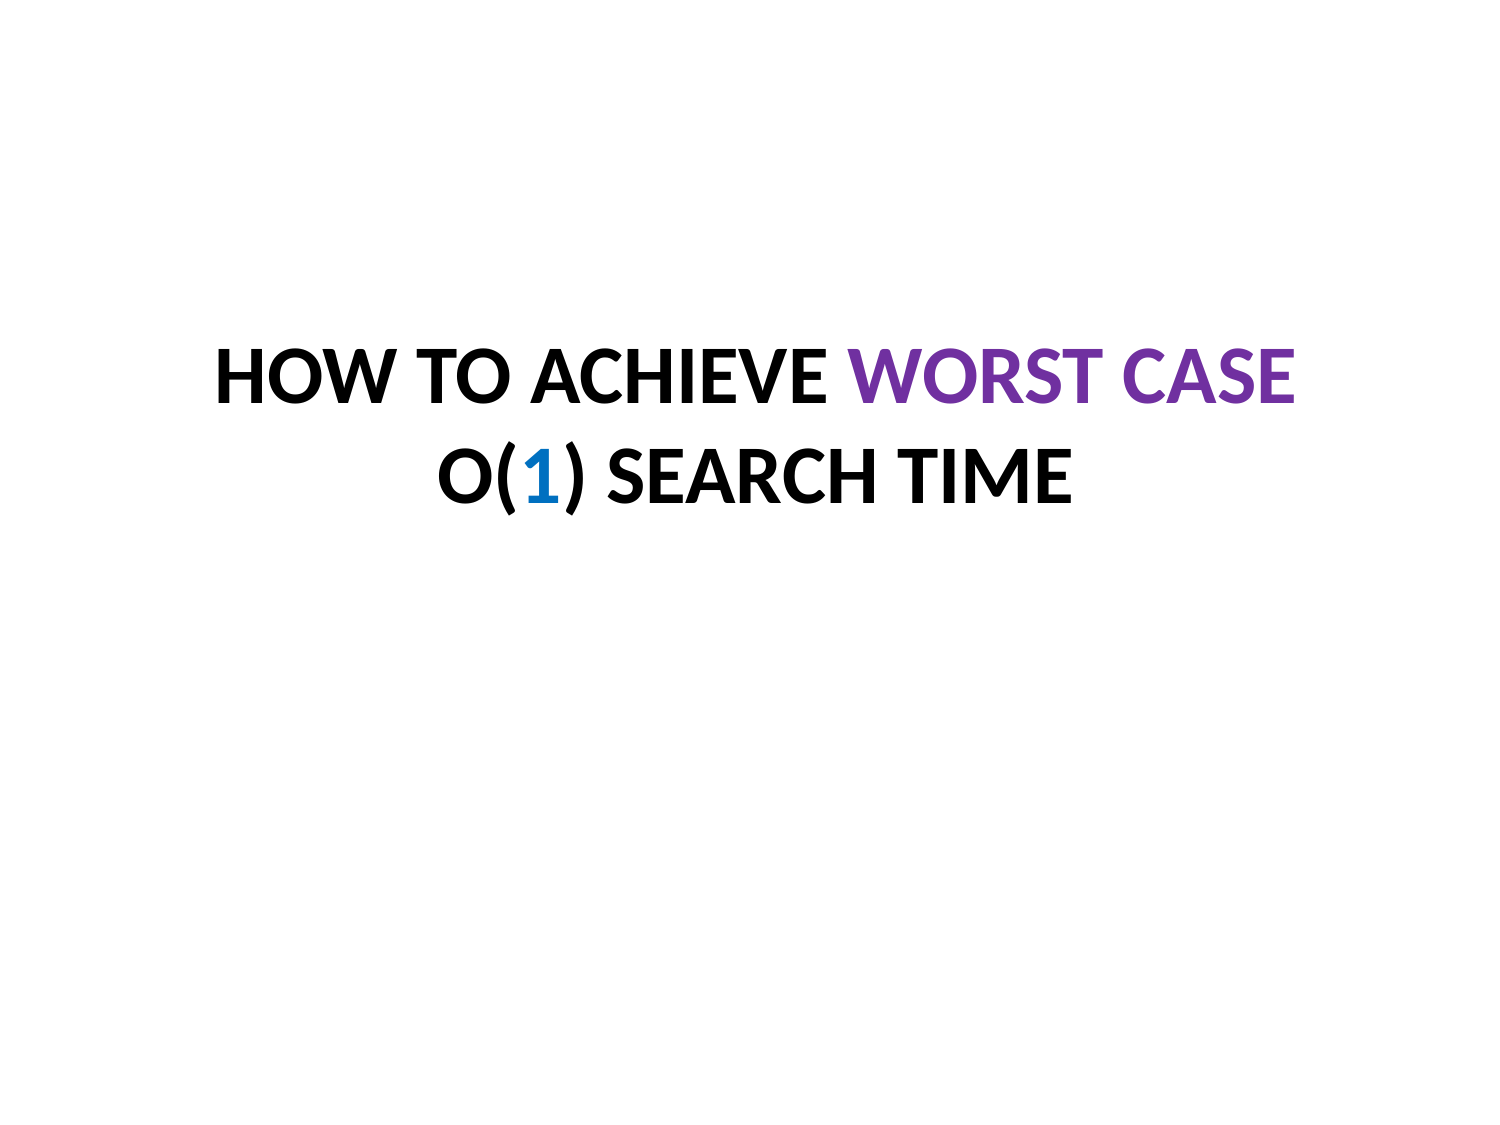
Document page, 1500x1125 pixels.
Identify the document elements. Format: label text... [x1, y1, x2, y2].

title How to achieve worst case O(1) search time [118, 312, 1394, 536]
